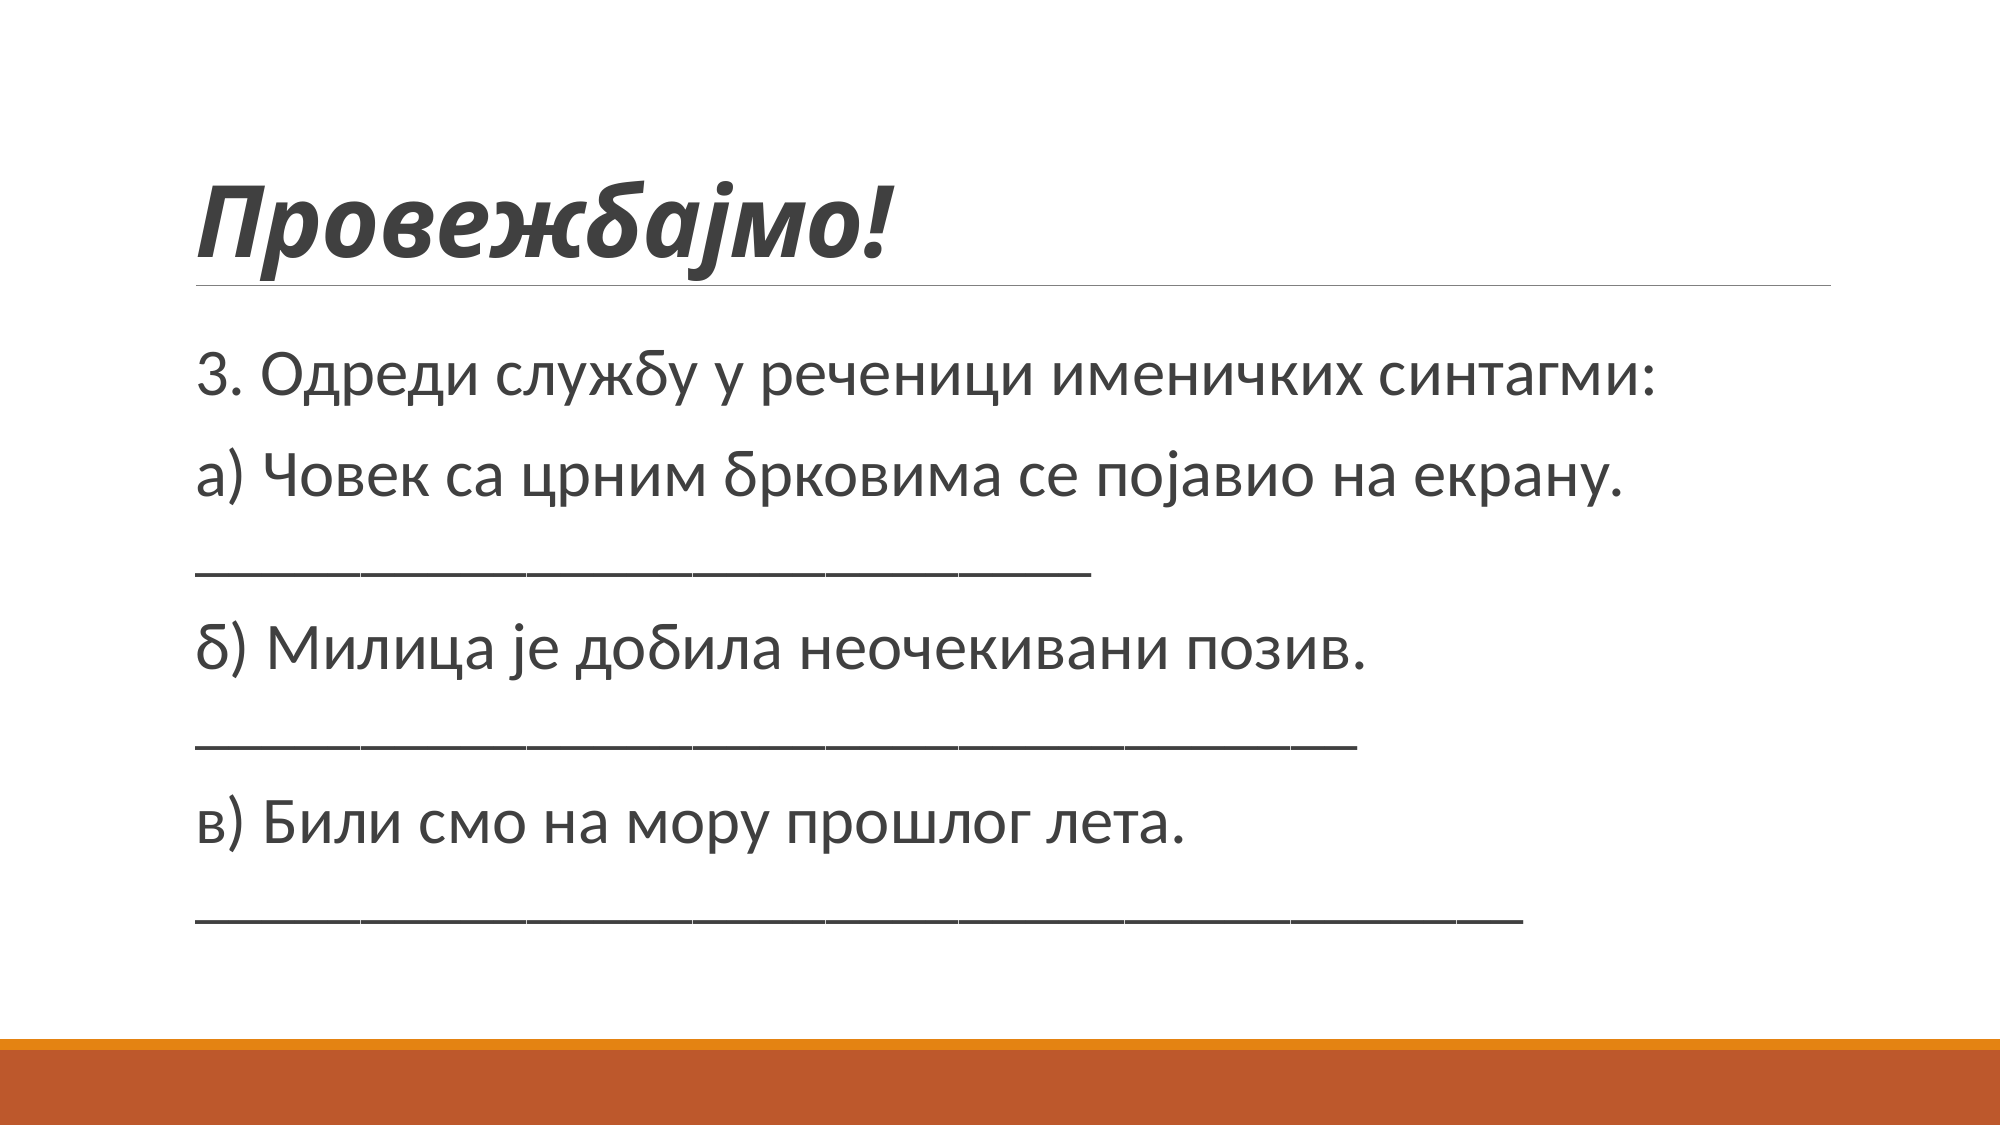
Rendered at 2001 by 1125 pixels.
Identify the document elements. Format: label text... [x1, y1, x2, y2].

list 3. Одреди службу у реченици именичких синтагми: а) Човек са црним брковима се појавио на екрану. ___________________________ б) Милица је добила неочекивани позив. ___________________________________ в) Били смо на мору прошлог лета. ________________________________________ [180, 330, 1830, 991]
title Провежбајмо! [180, 47, 1830, 285]
